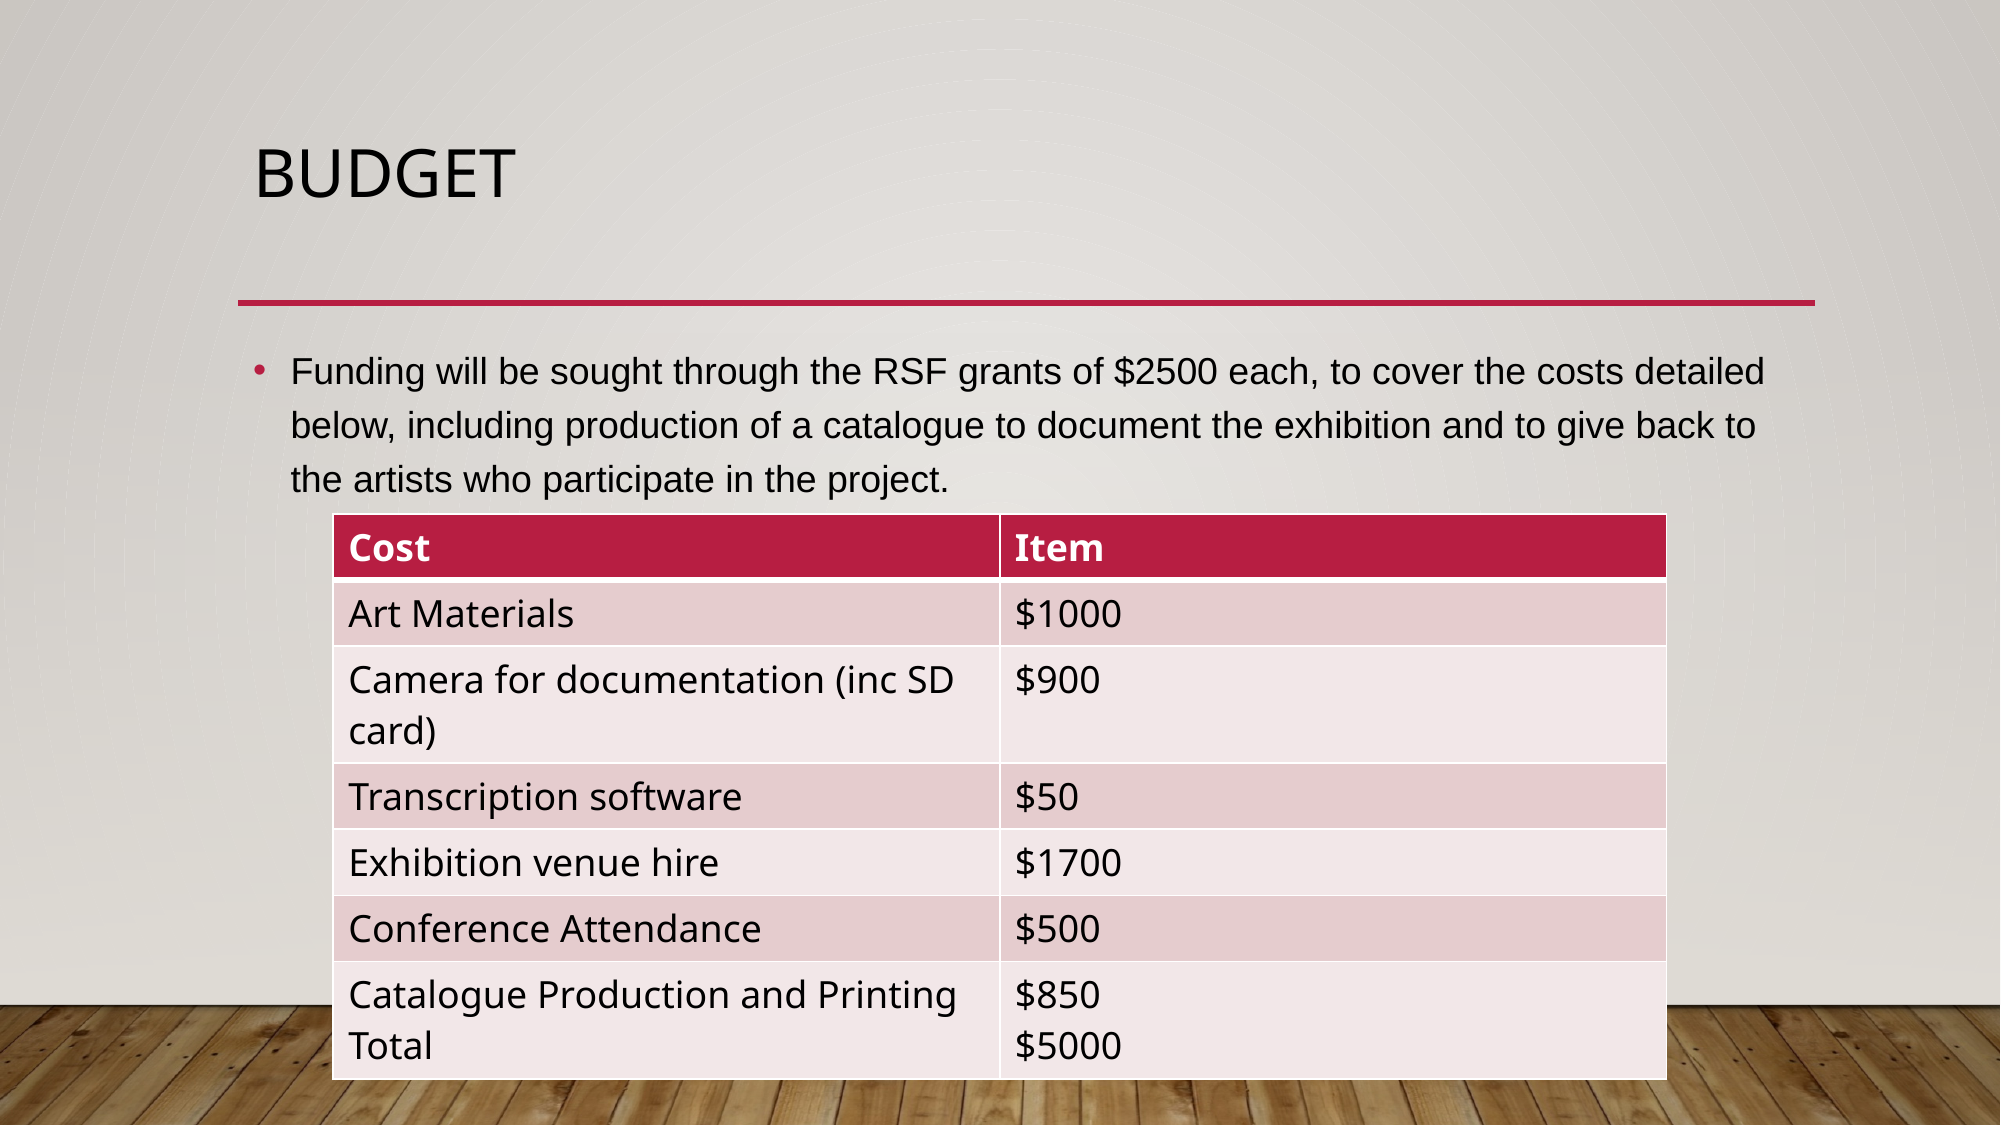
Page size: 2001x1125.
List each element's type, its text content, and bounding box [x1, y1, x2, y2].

table_cell $1700 [1001, 830, 1666, 895]
table_cell Catalogue Production and Printing Total [334, 962, 999, 1078]
table_cell $900 [1001, 647, 1666, 762]
table_cell Exhibition venue hire [334, 830, 999, 895]
list Funding will be sought through the RSF grants of $2500 each, to cover the costs detailed below, including production of a catalogue to document the exhibition and to give back to the artists who participate in the project. [238, 330, 1814, 897]
table_cell $1000 [1001, 583, 1666, 645]
title Budget [238, 131, 1814, 305]
table_cell $500 [1001, 896, 1666, 961]
picture [0, 1005, 2000, 1125]
table_cell Conference Attendance [334, 896, 999, 961]
table_cell Transcription software [334, 764, 999, 828]
table_cell Camera for documentation (inc SD card) [334, 647, 999, 762]
table_header Cost [334, 515, 999, 577]
table_cell Art Materials [334, 583, 999, 645]
table_cell $850 $5000 [1001, 962, 1666, 1078]
table_header Item [1001, 515, 1666, 577]
table_cell $50 [1001, 764, 1666, 828]
